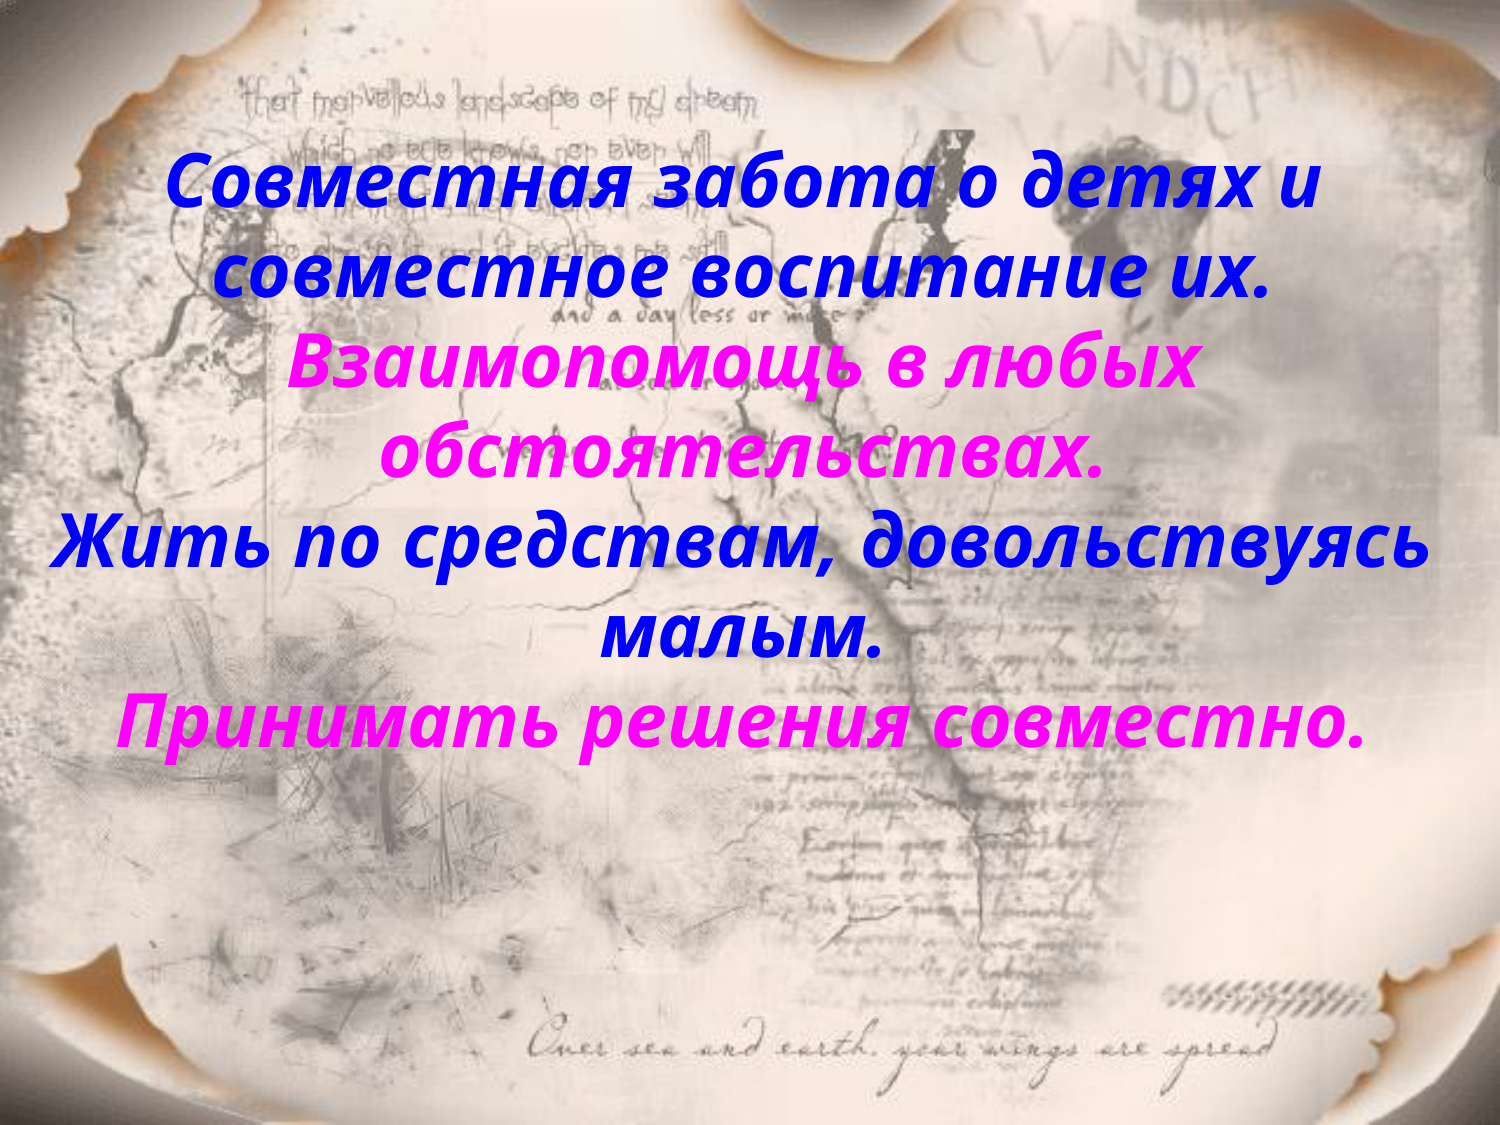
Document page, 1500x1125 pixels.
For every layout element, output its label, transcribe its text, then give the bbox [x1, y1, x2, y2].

picture [0, 0, 1500, 1125]
text_box Совместная забота о детях и совместное воспитание их. Взаимопомощь в любых обстоятельствах. Жить по средствам, довольствуясь малым. Принимать решения совместно. [37, 124, 1450, 770]
